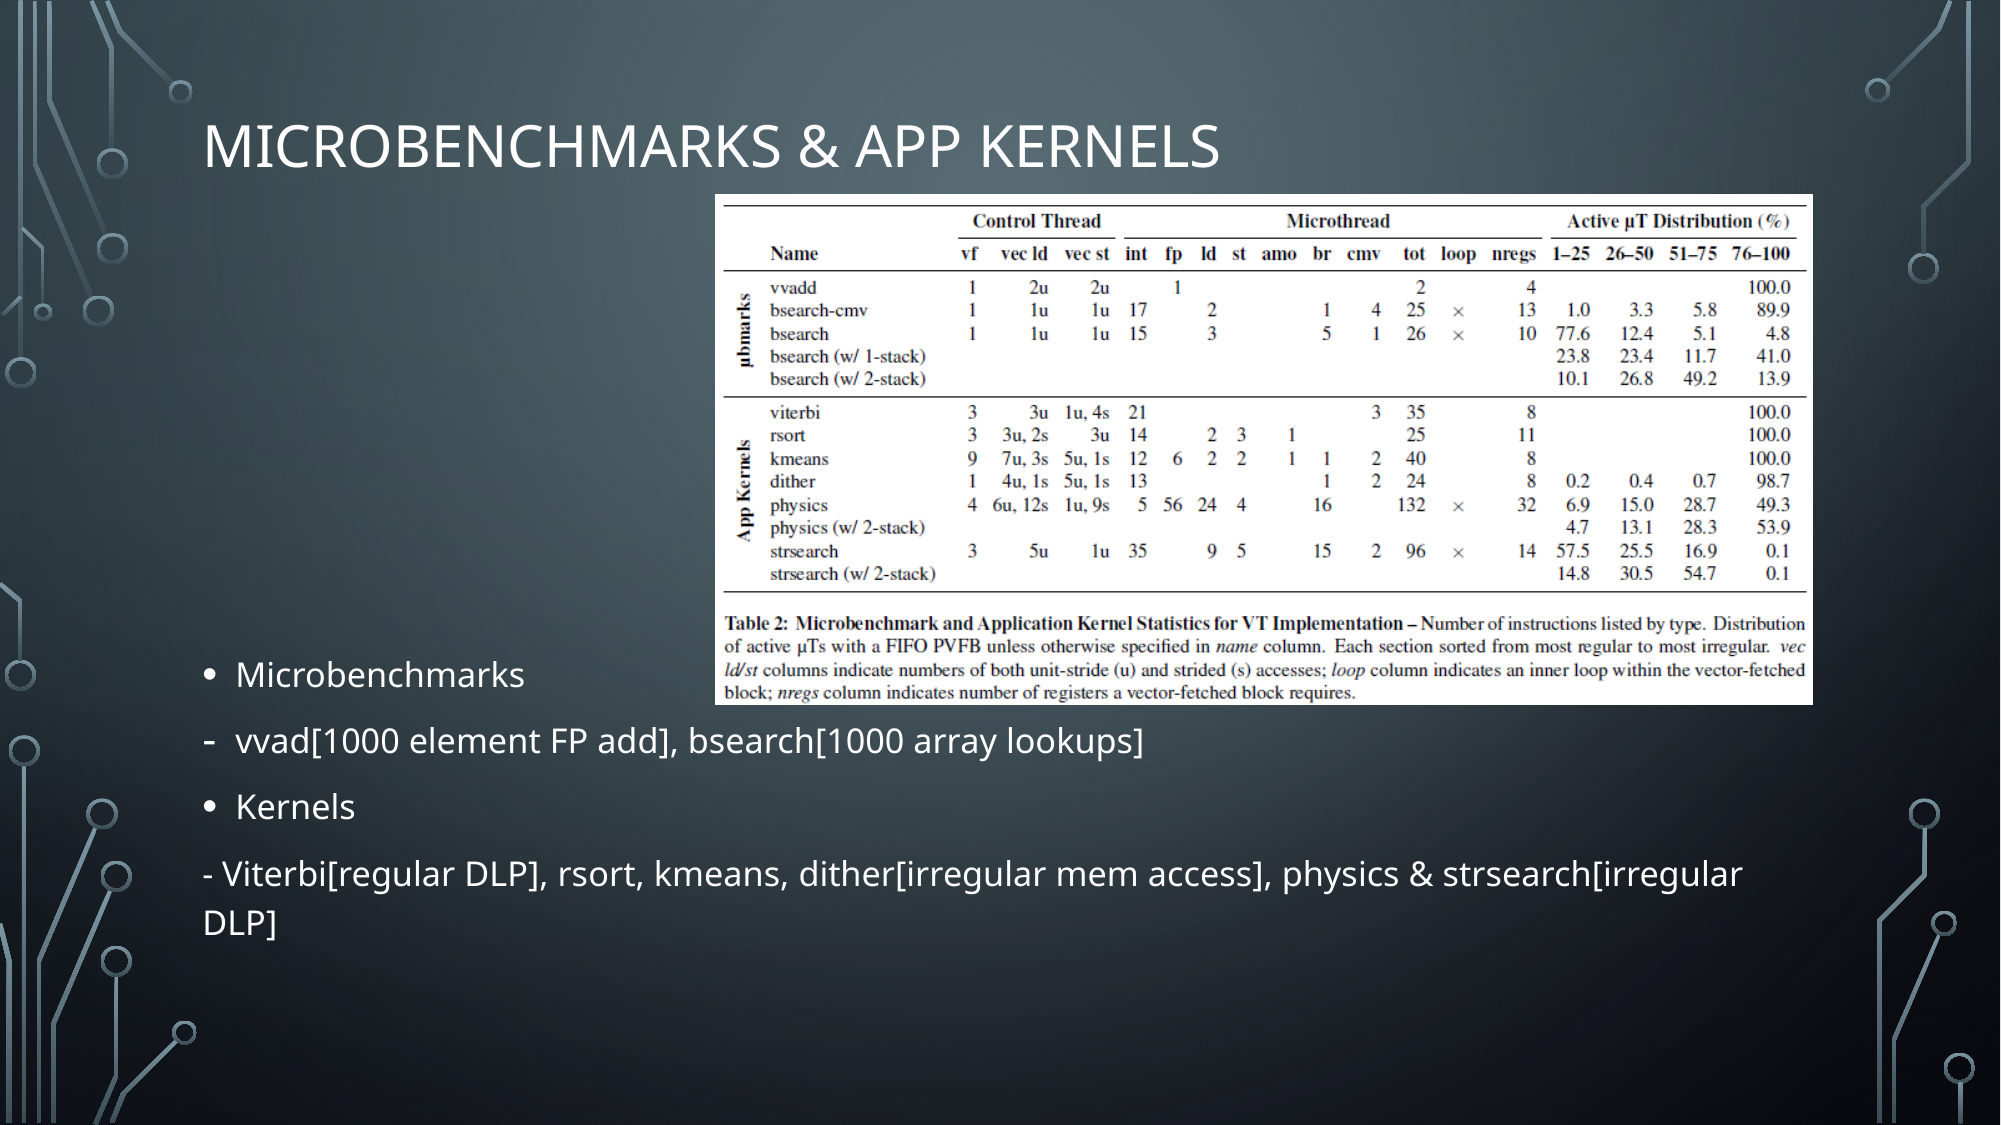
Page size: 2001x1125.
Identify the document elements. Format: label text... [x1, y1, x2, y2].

list Microbenchmarks vvad[1000 element FP add], bsearch[1000 array lookups] Kernels - Viterbi[regular DLP], rsort, kmeans, dither[irregular mem access], physics & strsearch[irregular DLP] [187, 637, 1813, 950]
title Microbenchmarks & APP Kernels [187, 101, 1813, 195]
picture [715, 194, 1813, 705]
